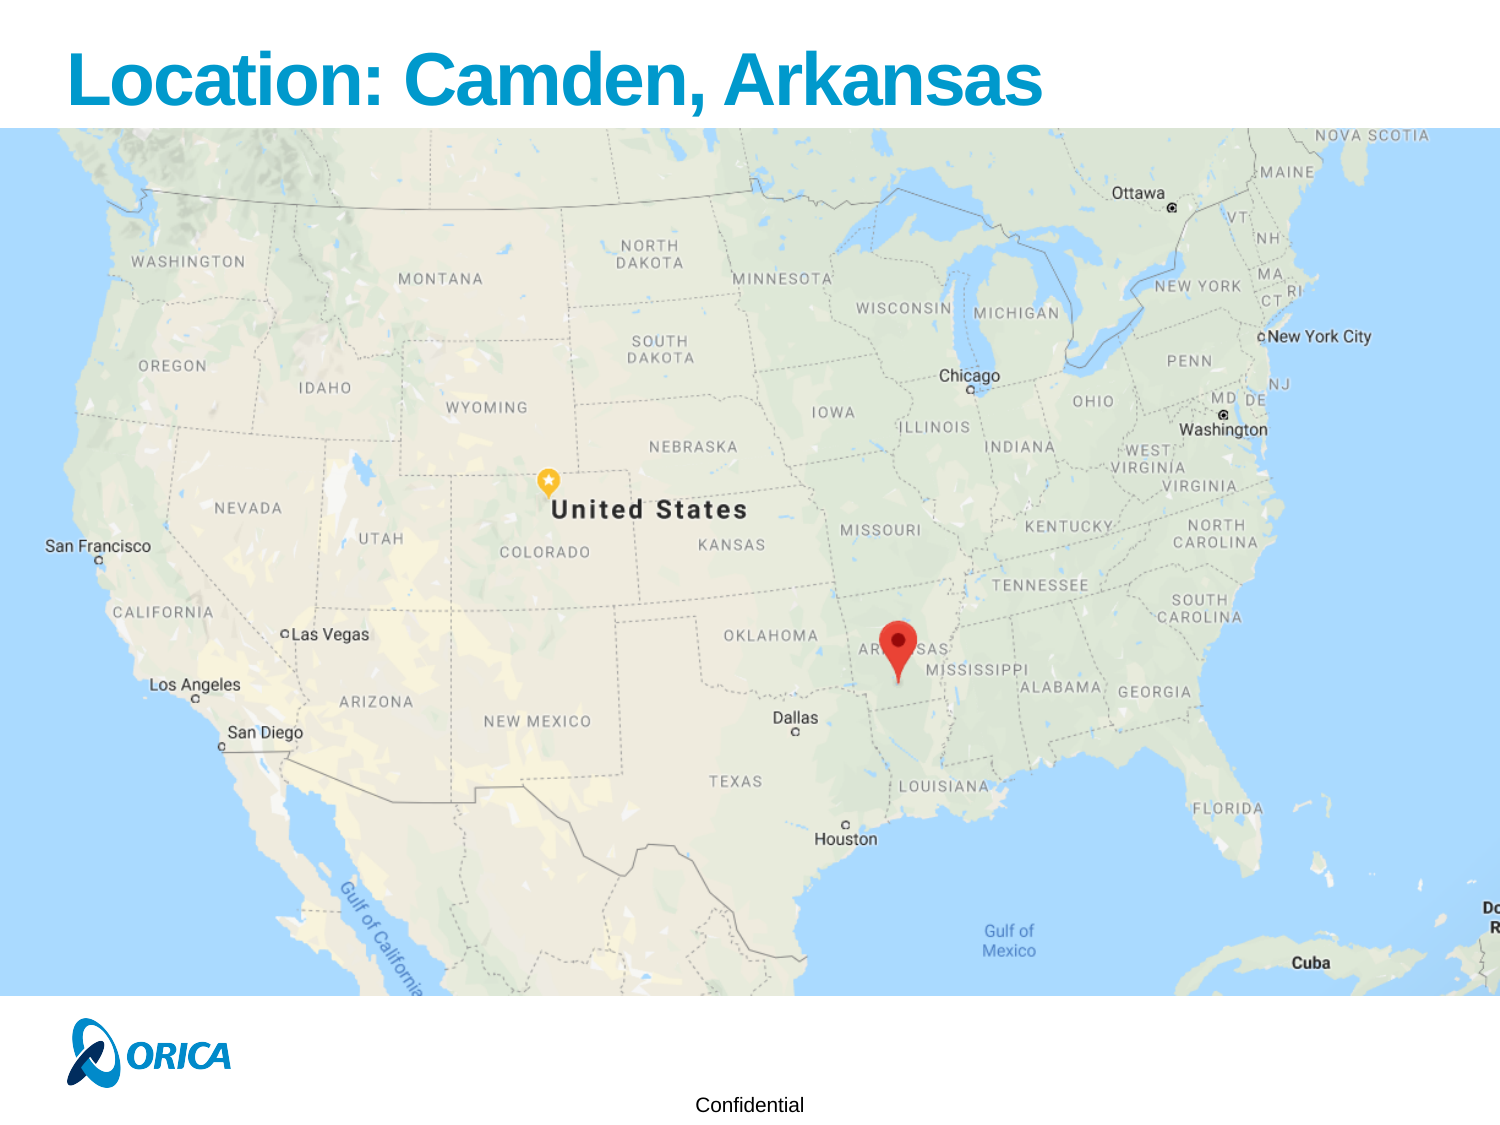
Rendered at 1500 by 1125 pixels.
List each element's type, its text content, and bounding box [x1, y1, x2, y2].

picture [92, 1018, 231, 1088]
picture [67, 1018, 114, 1088]
title Location: Camden, Arkansas [66, 51, 1189, 126]
picture [0, 128, 1500, 997]
